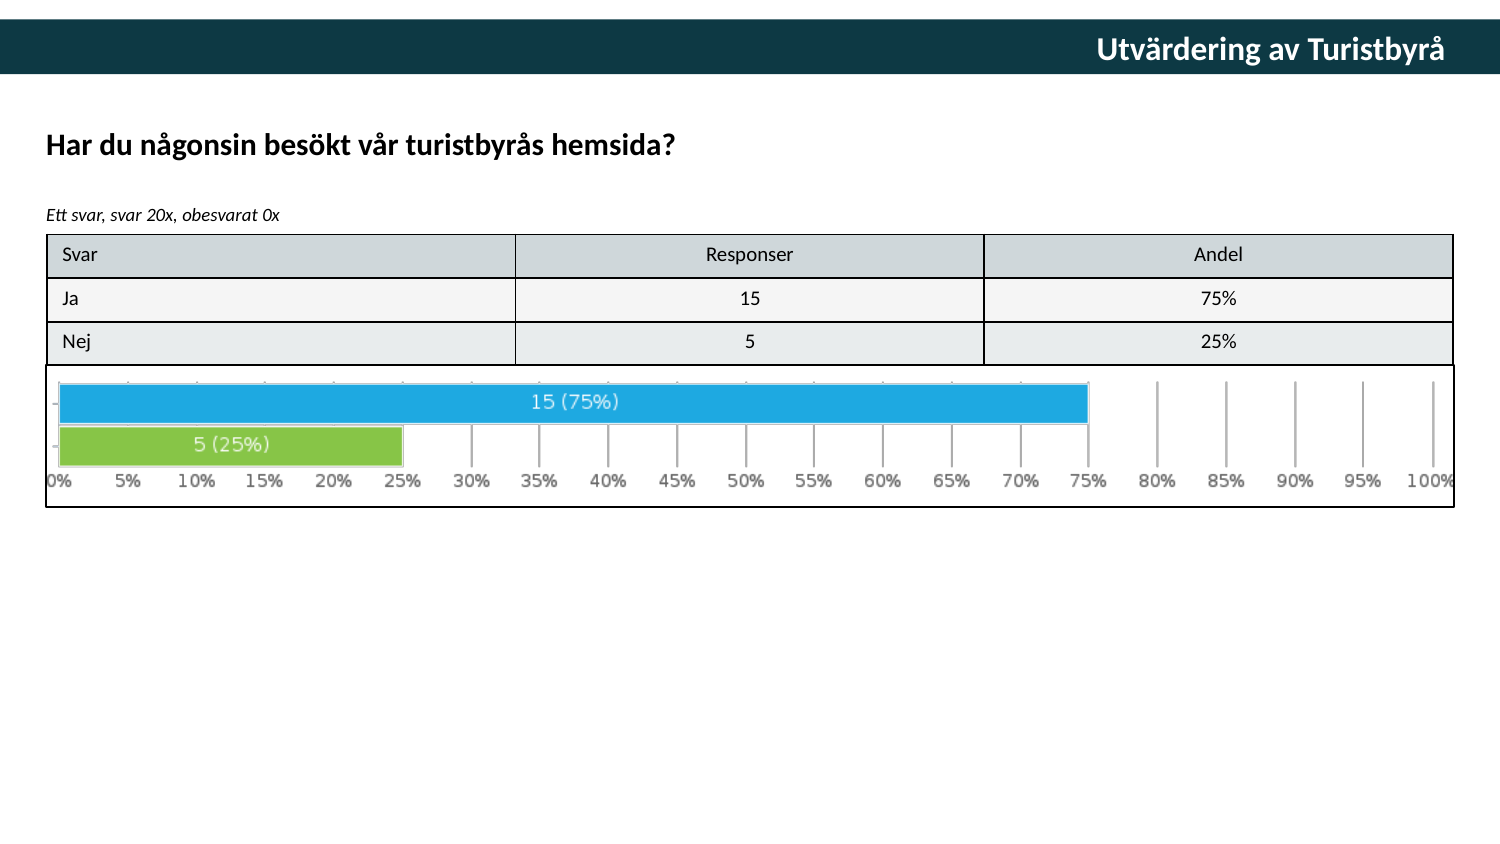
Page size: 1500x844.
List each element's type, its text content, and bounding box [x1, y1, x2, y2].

table_cell 75% [985, 279, 1452, 321]
table_cell Nej [48, 323, 515, 364]
picture [46, 365, 1454, 507]
text_box Ett svar, svar 20x, obesvarat 0x [31, 195, 657, 233]
table_cell 5 [516, 323, 983, 364]
text_box Har du någonsin besökt vår turistbyrås hemsida? [31, 117, 1469, 170]
table_header Responser [516, 235, 983, 277]
table_header Andel [985, 235, 1452, 277]
table_cell Ja [48, 279, 515, 321]
table_cell 15 [516, 279, 983, 321]
table_header Svar [48, 235, 515, 277]
table_cell 25% [985, 323, 1452, 364]
